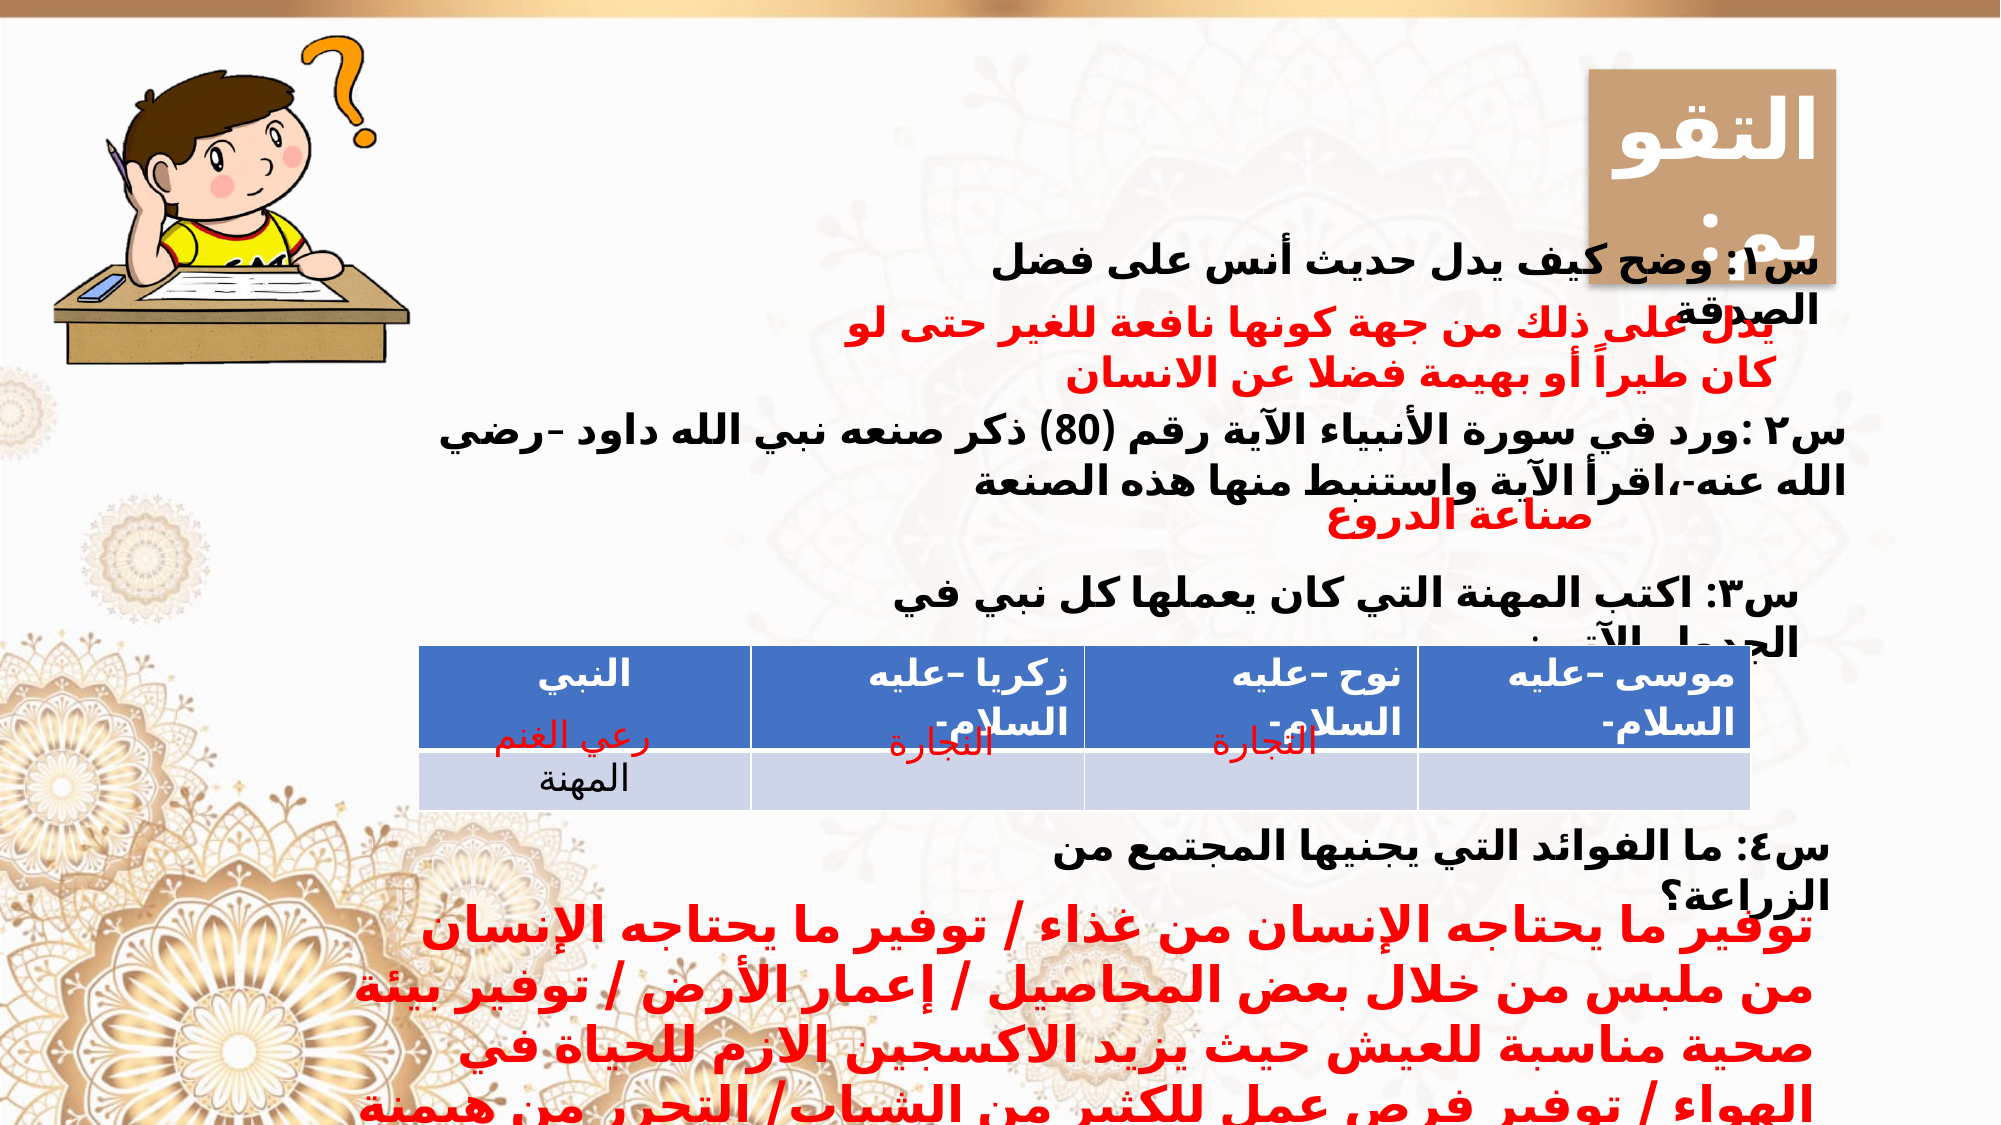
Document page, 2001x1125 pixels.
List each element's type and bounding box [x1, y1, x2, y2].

list [0, 0, 2000, 1125]
picture [8, 8, 462, 407]
